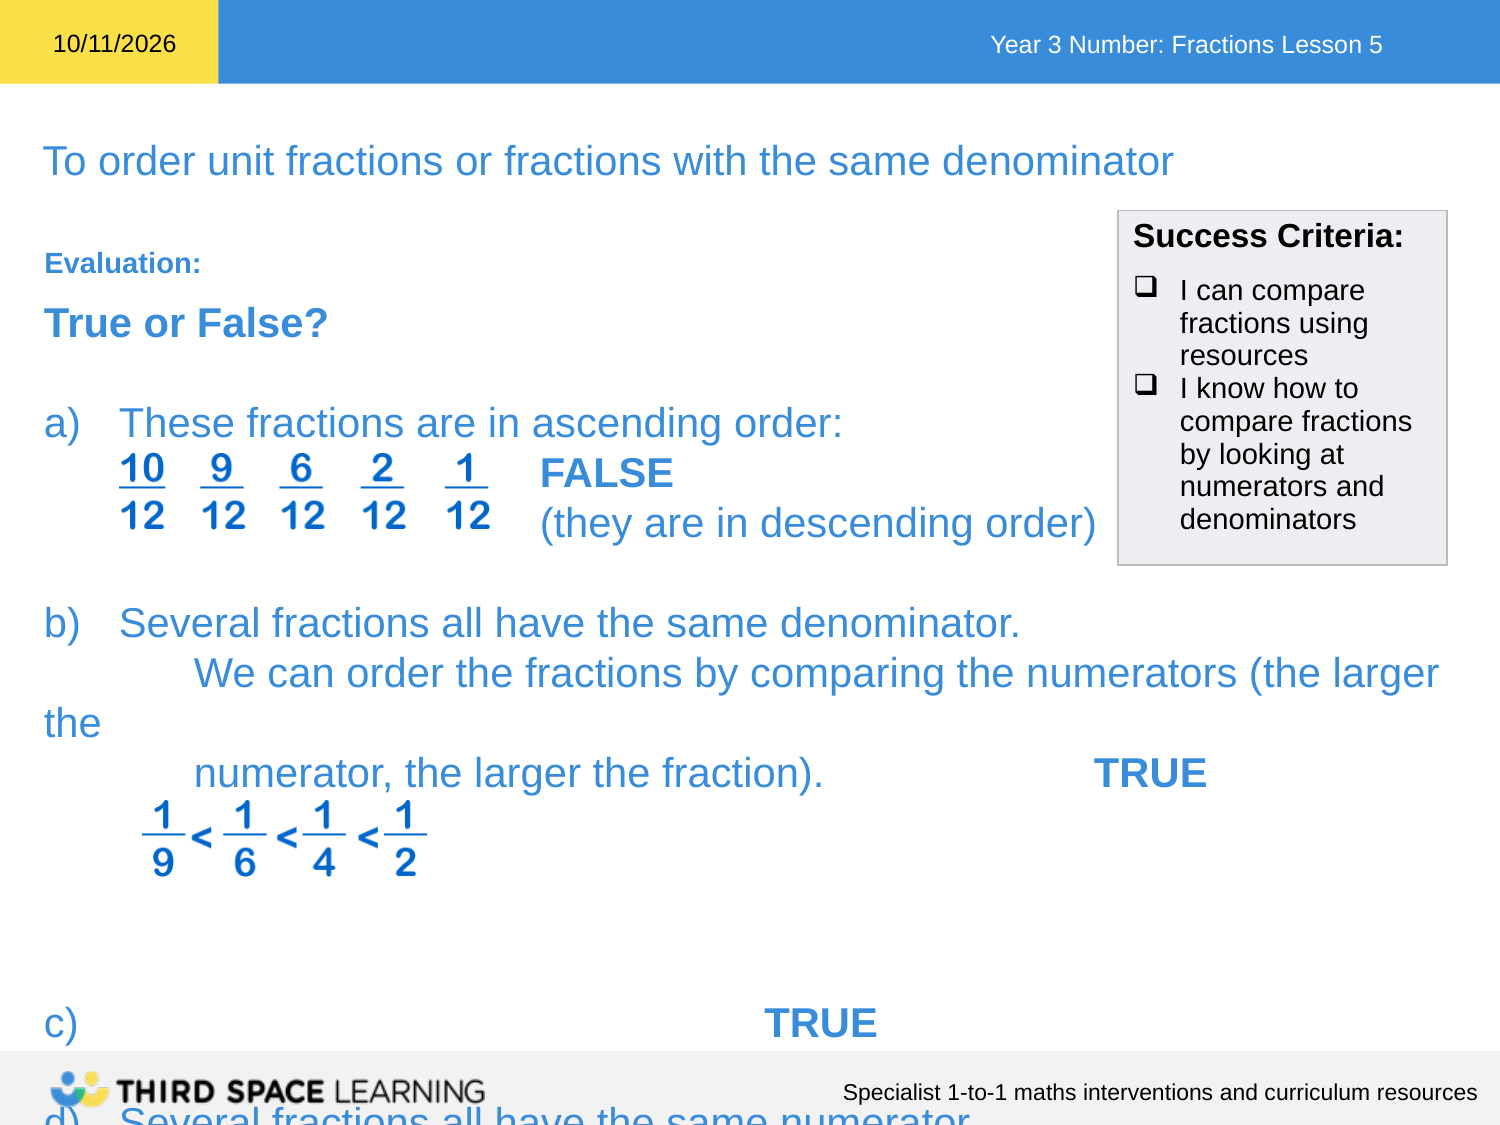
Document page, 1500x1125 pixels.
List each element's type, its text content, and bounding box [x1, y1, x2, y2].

table_header Success Criteria: I can compare fractions using resources I know how to compare fractions by looking at numerators and denominators [1119, 211, 1446, 564]
text_box Evaluation: [29, 237, 217, 287]
picture [142, 800, 429, 877]
picture [119, 452, 491, 530]
text_box True or False? These fractions are in ascending order: FALSE (they are in descending order) Several fractions all have the same denominator. We can order the fractions by comparing the numerators (the larger the numerator, the larger the fraction). TRUE TRUE Several fractions all have the same numerator. We can order the fractions by comparing the denominators (the smaller the denominator, the smaller the fraction). FALSE [29, 287, 1500, 1125]
